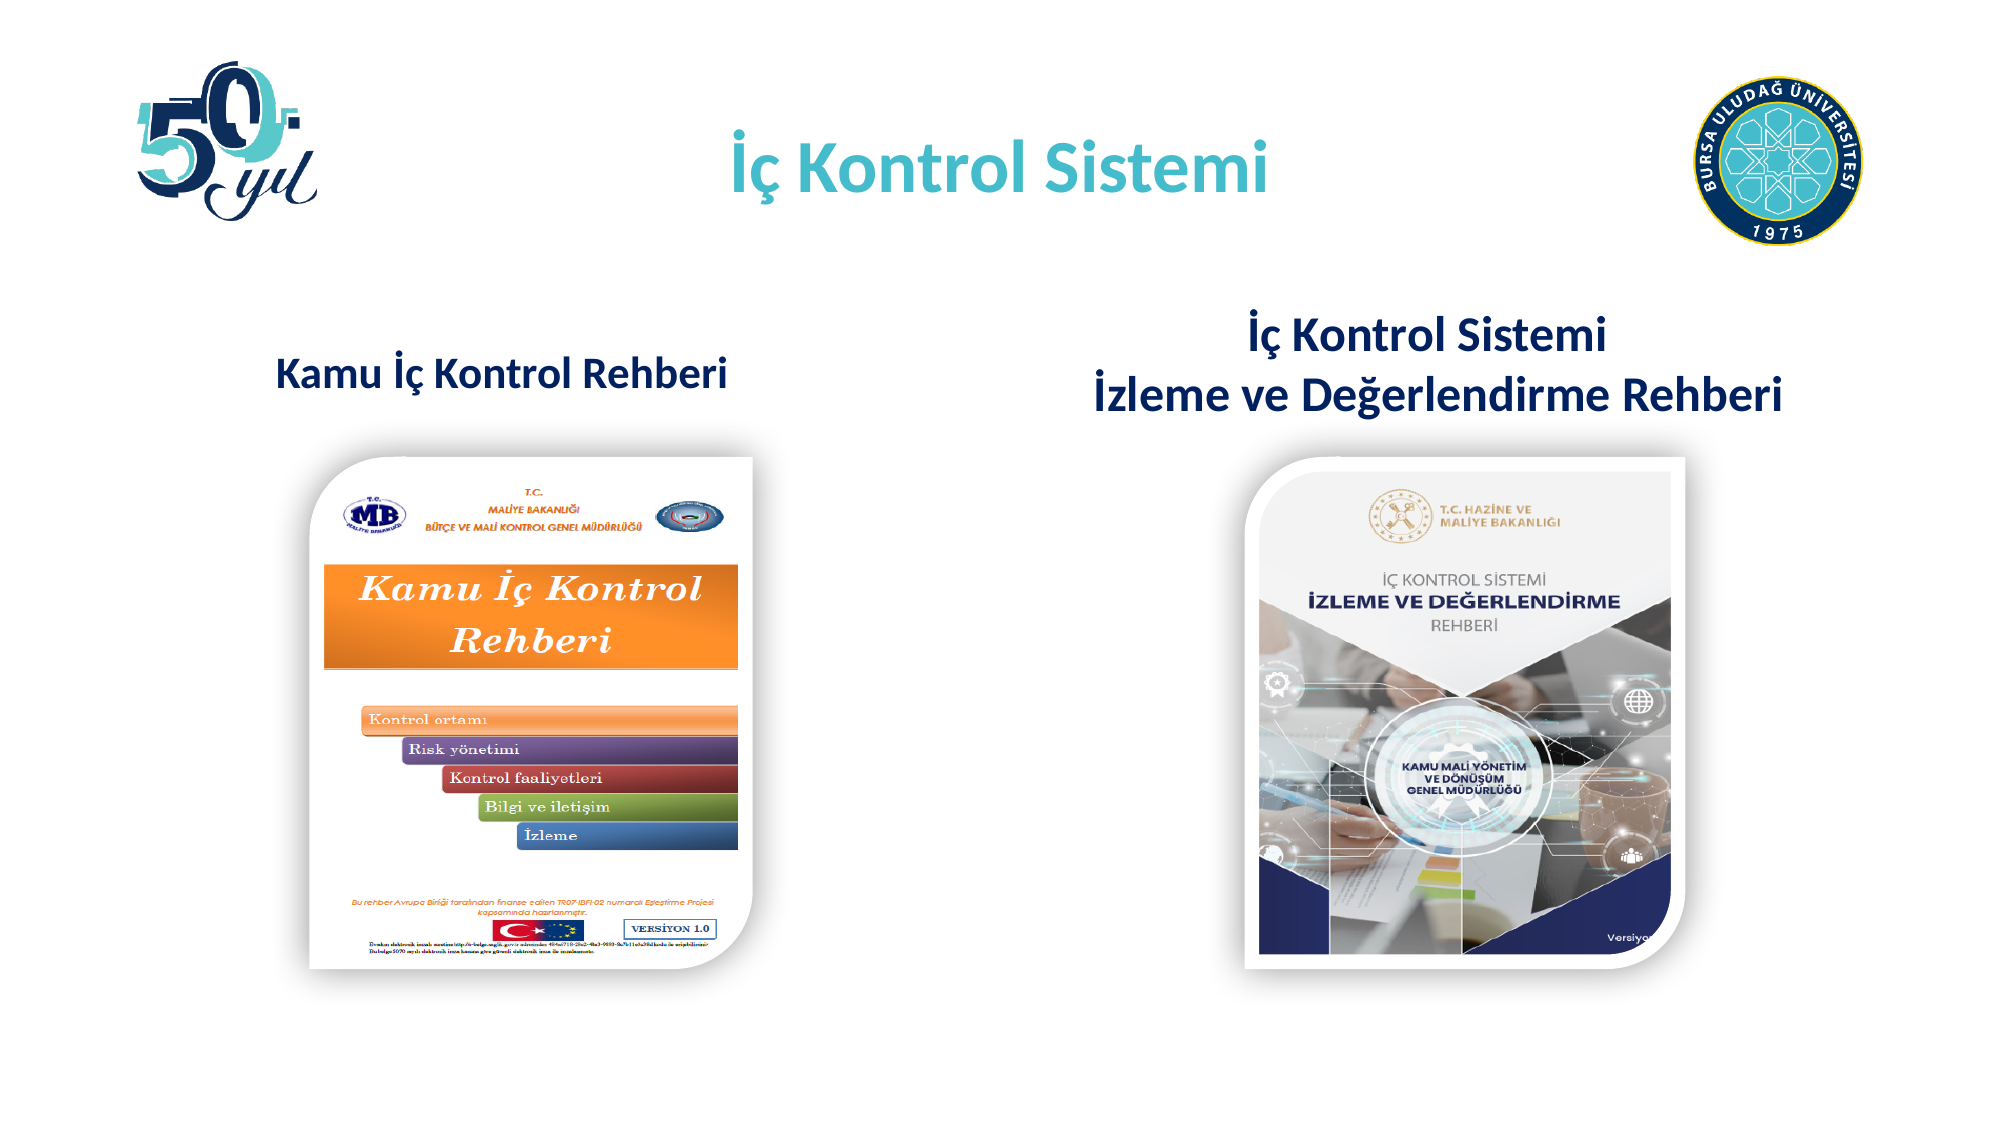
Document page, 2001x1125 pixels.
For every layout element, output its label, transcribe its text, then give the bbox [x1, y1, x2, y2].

text_box İç Kontrol Sistemi İzleme ve Değerlendirme Rehberi [866, 294, 2000, 429]
picture [1251, 464, 1679, 962]
picture [316, 464, 746, 962]
picture [1693, 76, 1863, 246]
list Kamu İç Kontrol Rehberi [261, 294, 802, 568]
picture [137, 61, 317, 221]
title İç Kontrol Sistemi [137, 59, 1863, 278]
